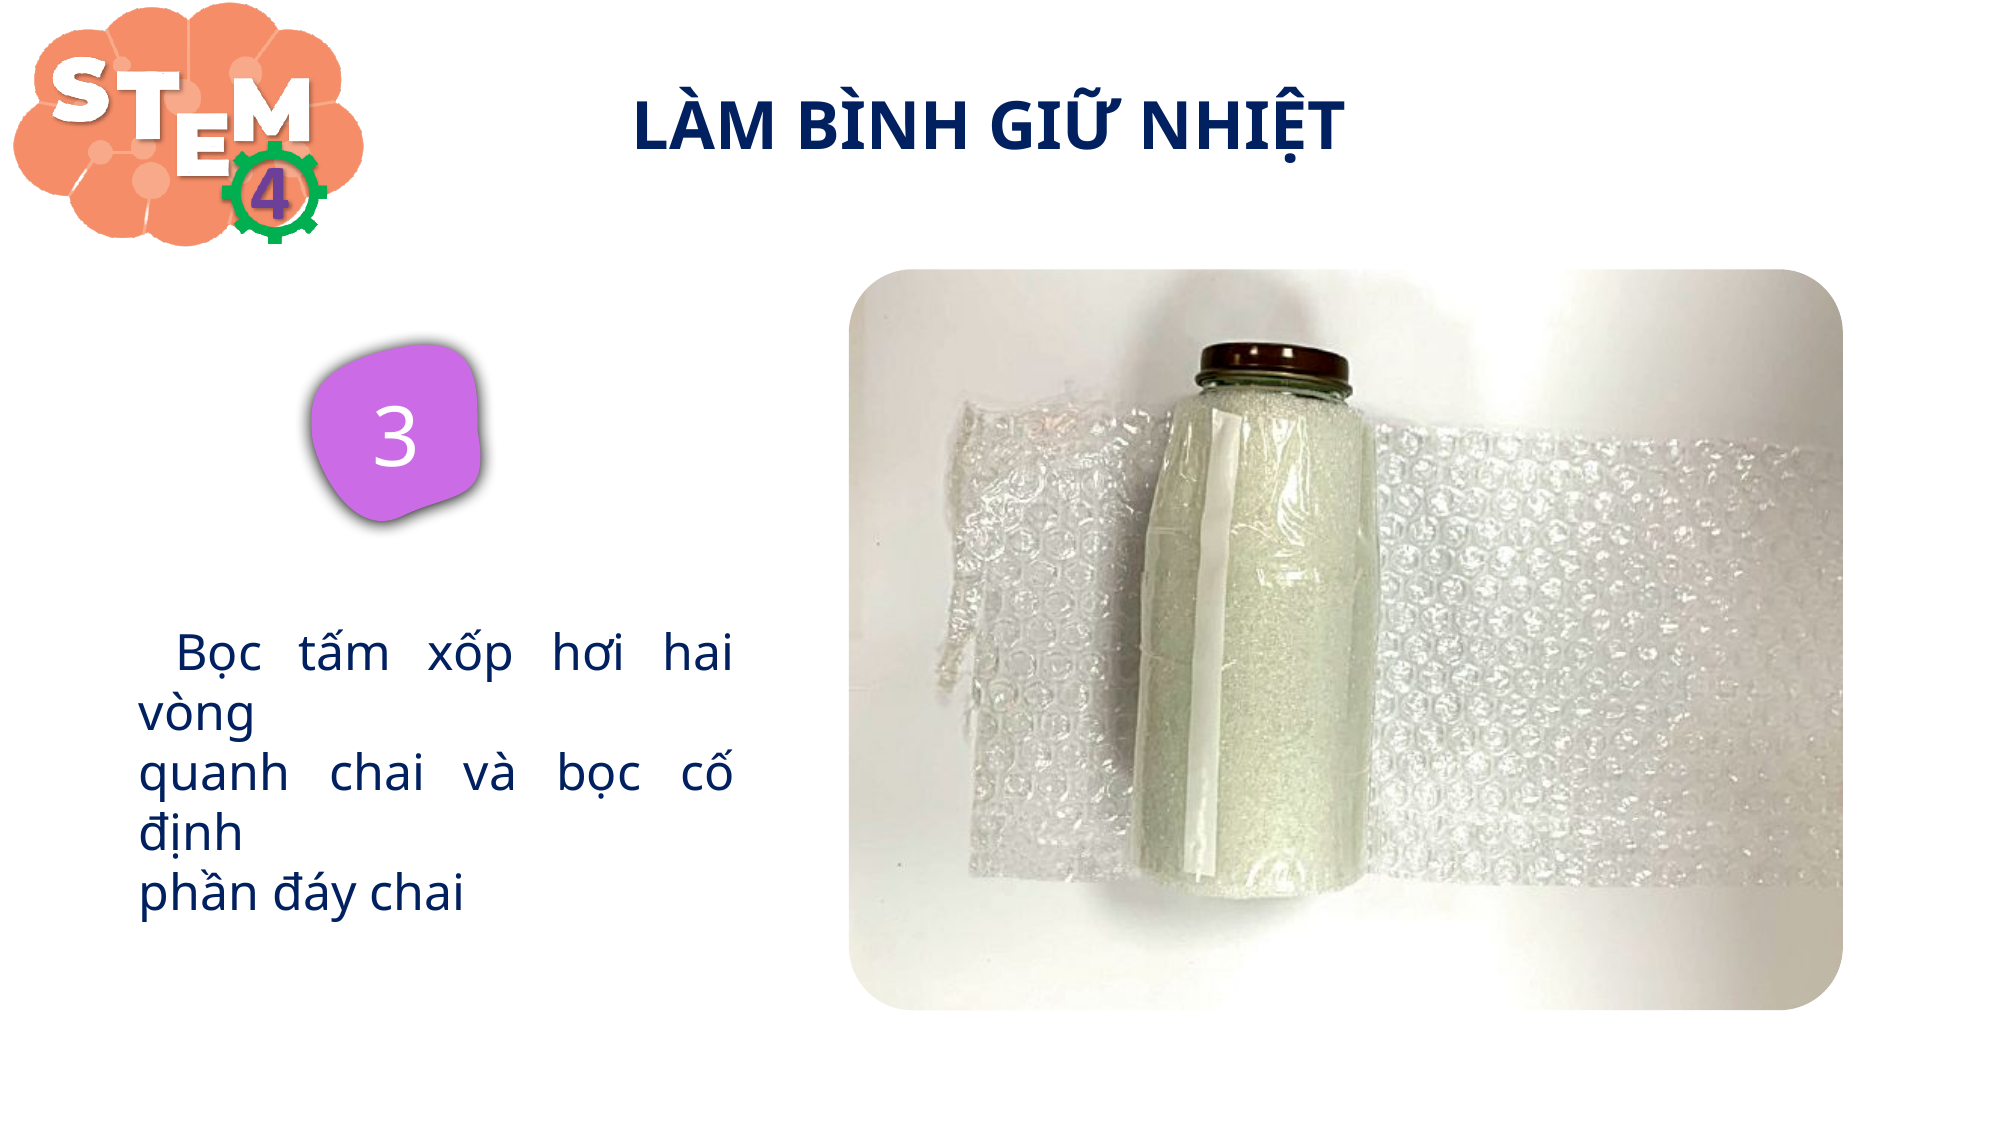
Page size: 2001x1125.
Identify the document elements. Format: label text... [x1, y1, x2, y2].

picture [848, 269, 1843, 1011]
picture [5, 0, 375, 255]
text_box LÀM BÌNH GIỮ NHIỆT [523, 75, 1455, 171]
text_box 3 [310, 343, 482, 522]
text_box Bọc tấm xốp hơi hai vòng quanh chai và bọc cố định phần đáy chai [138, 620, 735, 921]
